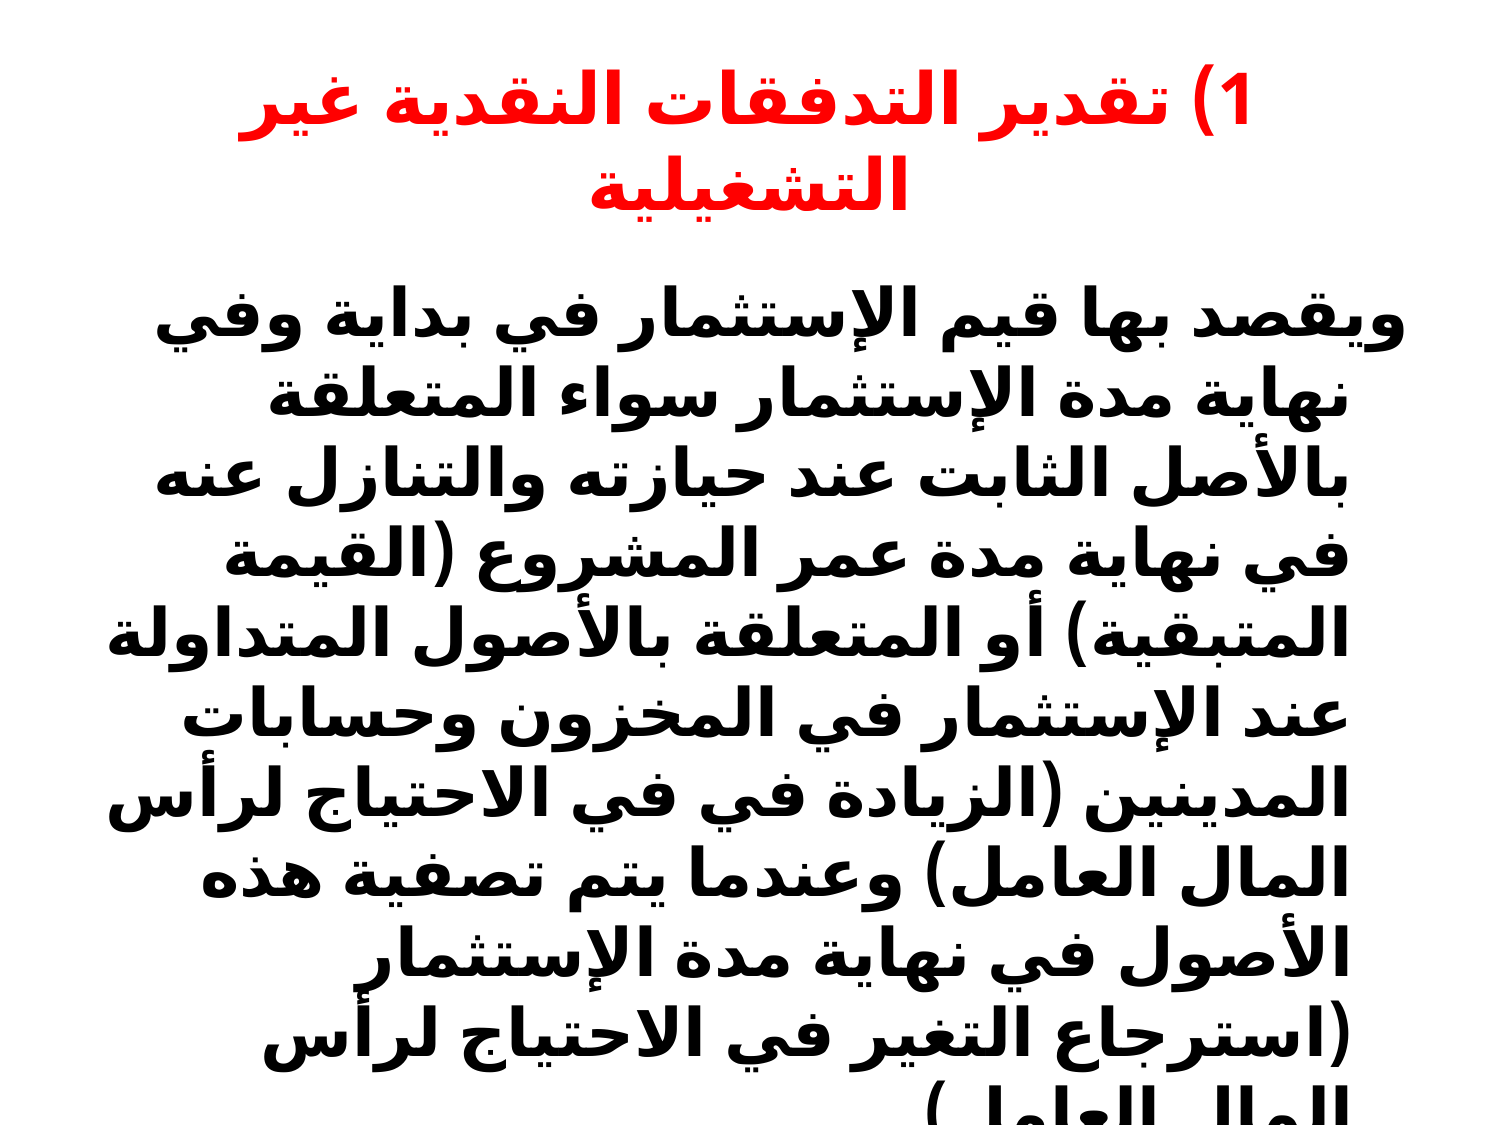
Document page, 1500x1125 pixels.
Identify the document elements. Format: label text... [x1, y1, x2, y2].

text_box 1) تقدير التدفقات النقدية غير التشغيلية [74, 45, 1425, 233]
text_box ويقصد بها قيم الإستثمار في بداية وفي نهاية مدة الإستثمار سواء المتعلقة بالأصل الثابت عند حيازته والتنازل عنه في نهاية مدة عمر المشروع (القيمة المتبقية) أو المتعلقة بالأصول المتداولة عند الإستثمار في المخزون وحسابات المدينين (الزيادة في في الاحتياج لرأس المال العامل) وعندما يتم تصفية هذه الأصول في نهاية مدة الإستثمار (استرجاع التغير في الاحتياج لرأس المال العامل). 1-1- التدفقات النقدية غير التشغيلية في بداية مدة الإستثمار [74, 262, 1425, 1005]
